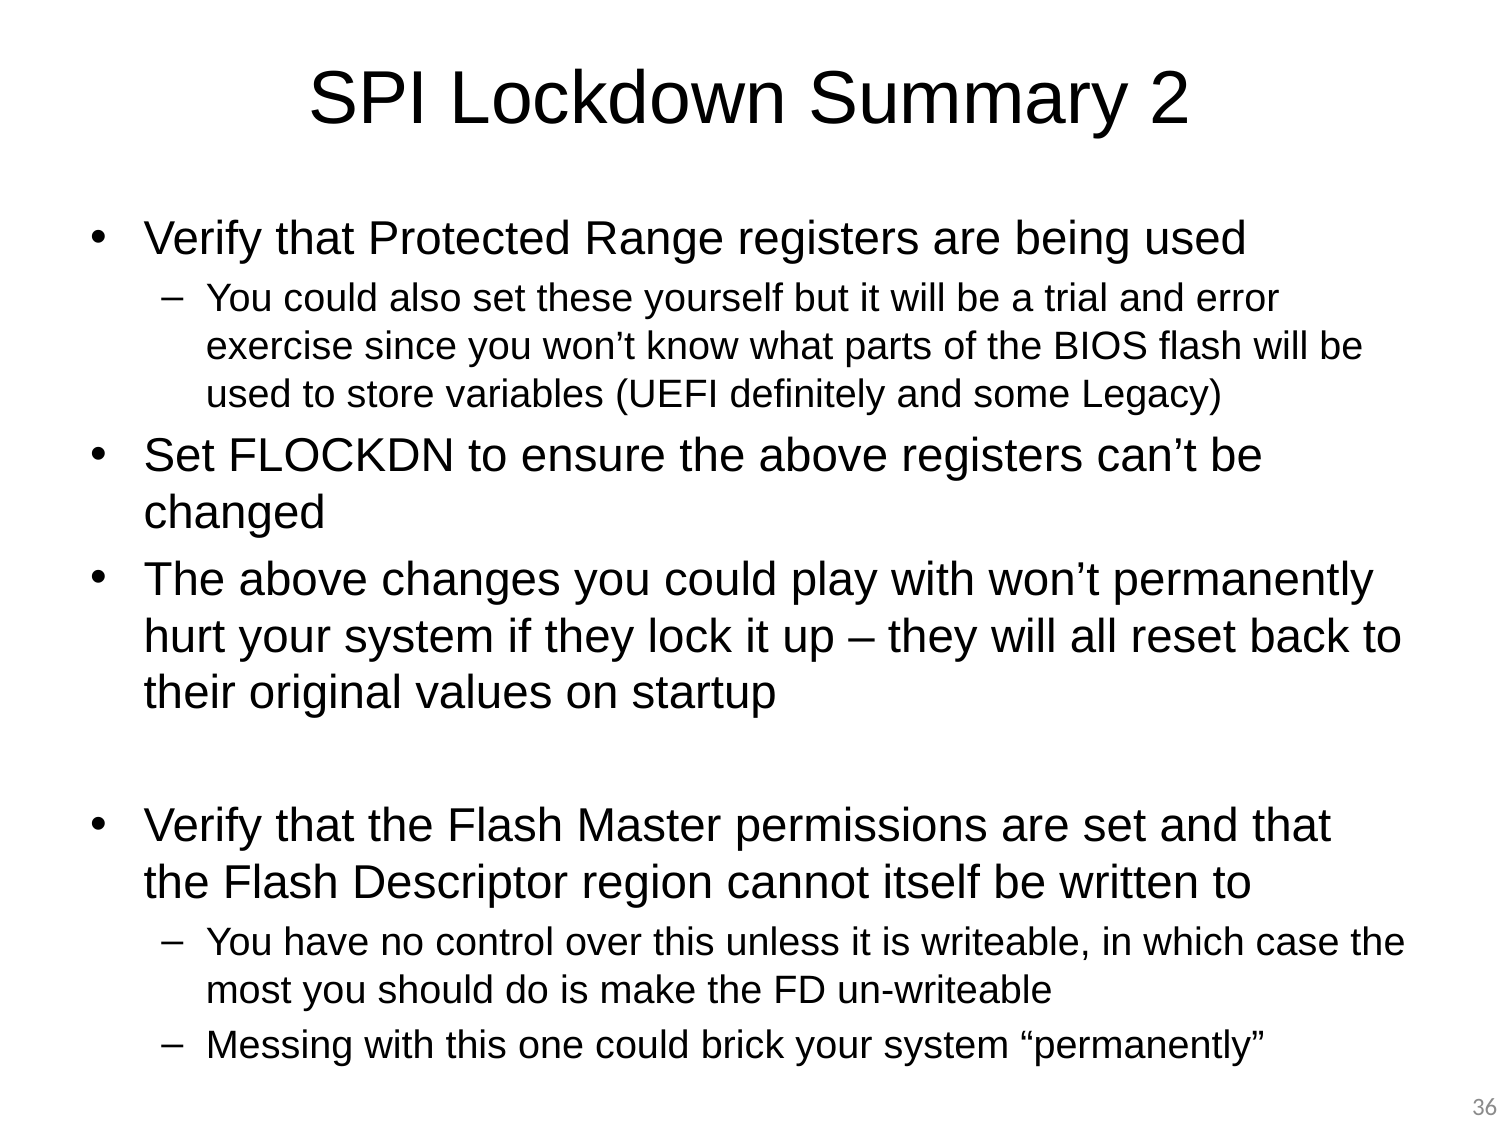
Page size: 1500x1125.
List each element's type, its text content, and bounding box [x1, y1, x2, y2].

list Verify that Protected Range registers are being used You could also set these yourself but it will be a trial and error exercise since you won’t know what parts of the BIOS flash will be used to store variables (UEFI definitely and some Legacy) Set FLOCKDN to ensure the above registers can’t be changed The above changes you could play with won’t permanently hurt your system if they lock it up – they will all reset back to their original values on startup Verify that the Flash Master permissions are set and that the Flash Descriptor region cannot itself be written to You have no control over this unless it is writeable, in which case the most you should do is make the FD un-writeable Messing with this one could brick your system “permanently” [75, 200, 1425, 1075]
slide_number 36 [1162, 1074, 1500, 1125]
title SPI Lockdown Summary 2 [75, 0, 1425, 188]
